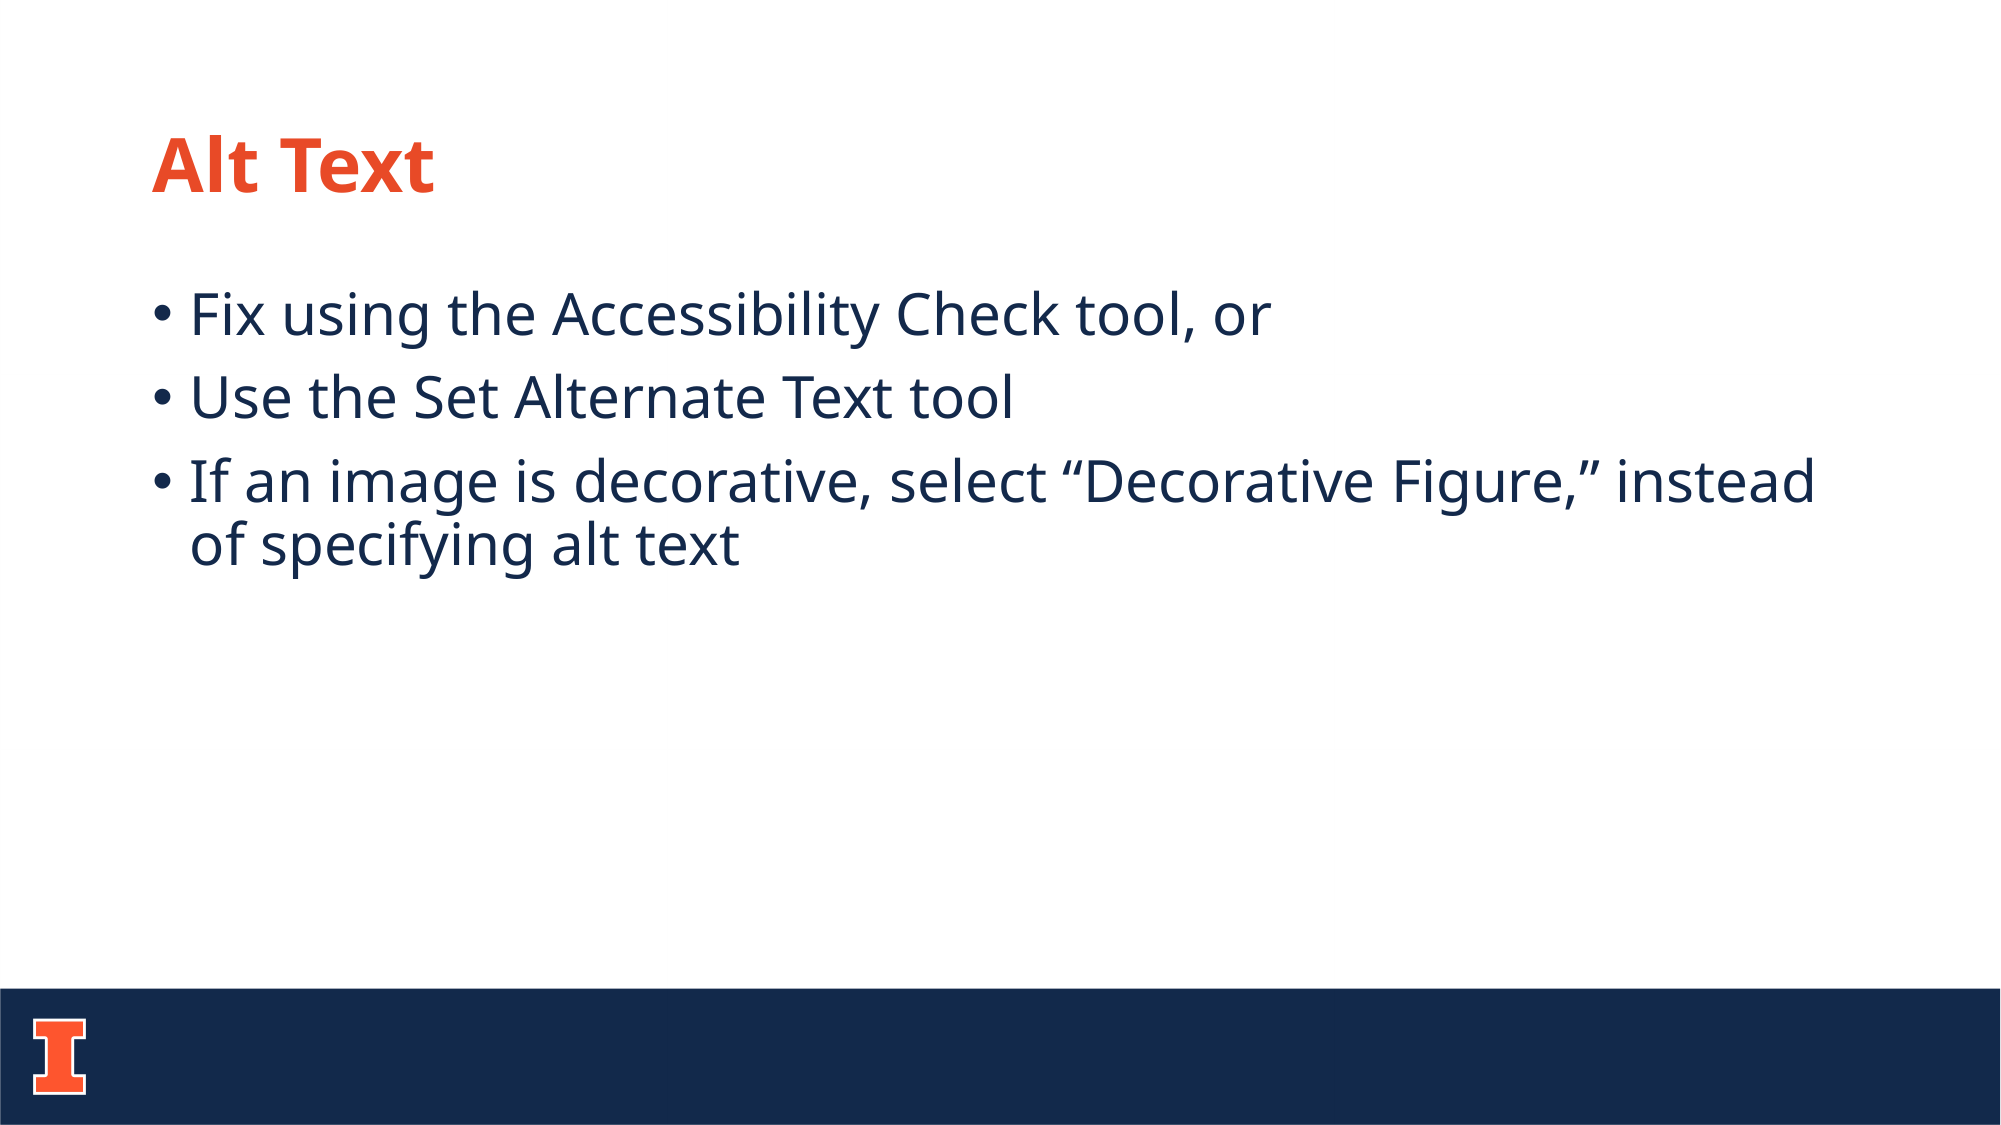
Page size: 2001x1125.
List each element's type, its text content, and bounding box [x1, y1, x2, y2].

picture [0, 0, 2001, 1125]
list Fix using the Accessibility Check tool, or Use the Set Alternate Text tool If an image is decorative, select “Decorative Figure,” instead of specifying alt text [137, 277, 1863, 961]
title Alt Text [137, 59, 1863, 277]
